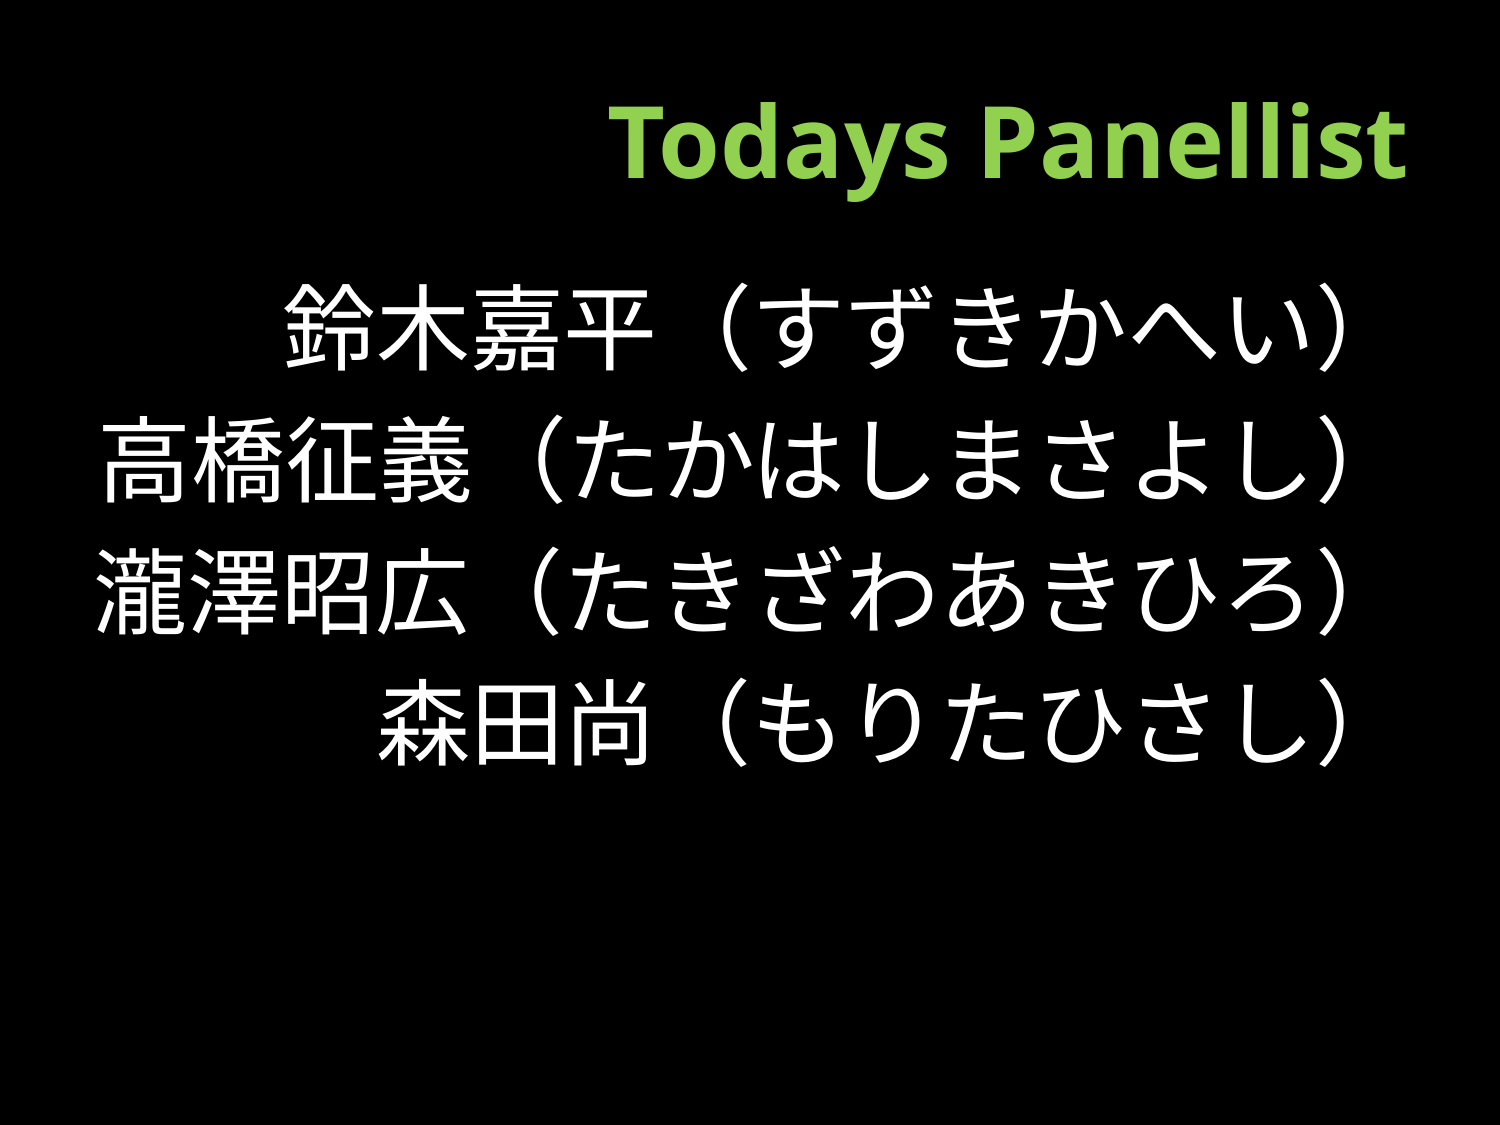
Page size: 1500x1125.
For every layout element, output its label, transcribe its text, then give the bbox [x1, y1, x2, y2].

list 鈴木嘉平（すずきかへい） 高橋征義（たかはしまさよし） 瀧澤昭広（たきざわあきひろ） 森田尚（もりたひさし） [75, 262, 1425, 1005]
title Todays Panellist [75, 45, 1425, 233]
